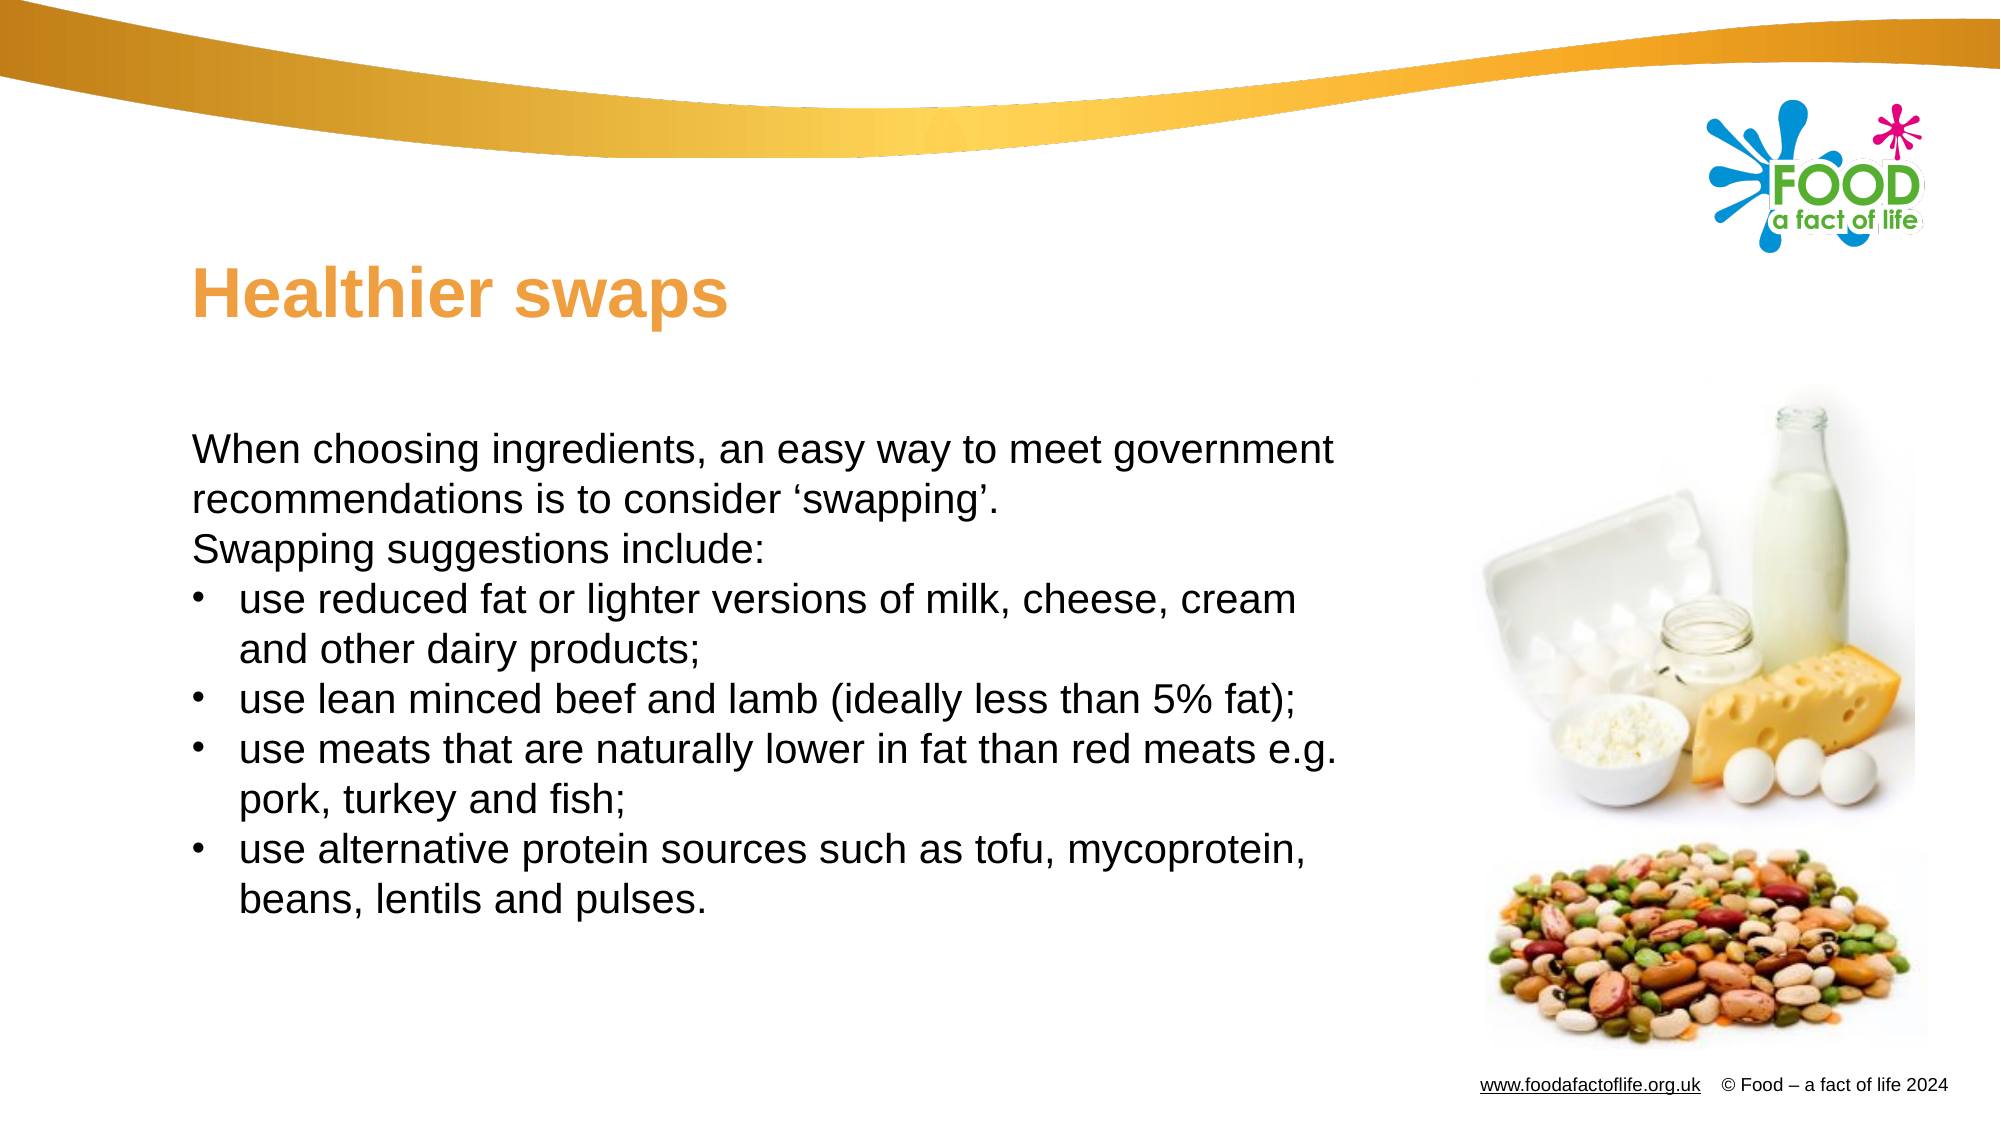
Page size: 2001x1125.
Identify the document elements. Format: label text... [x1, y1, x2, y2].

title Healthier swaps [191, 256, 1787, 375]
picture [0, 0, 2000, 1125]
subtitle When choosing ingredients, an easy way to meet government recommendations is to consider ‘swapping’. Swapping suggestions include: use reduced fat or lighter versions of milk, cheese, cream and other dairy products; use lean minced beef and lamb (ideally less than 5% fat); use meats that are naturally lower in fat than red meats e.g. pork, turkey and fish; use alternative protein sources such as tofu, mycoprotein, beans, lentils and pulses. [191, 421, 1339, 1013]
